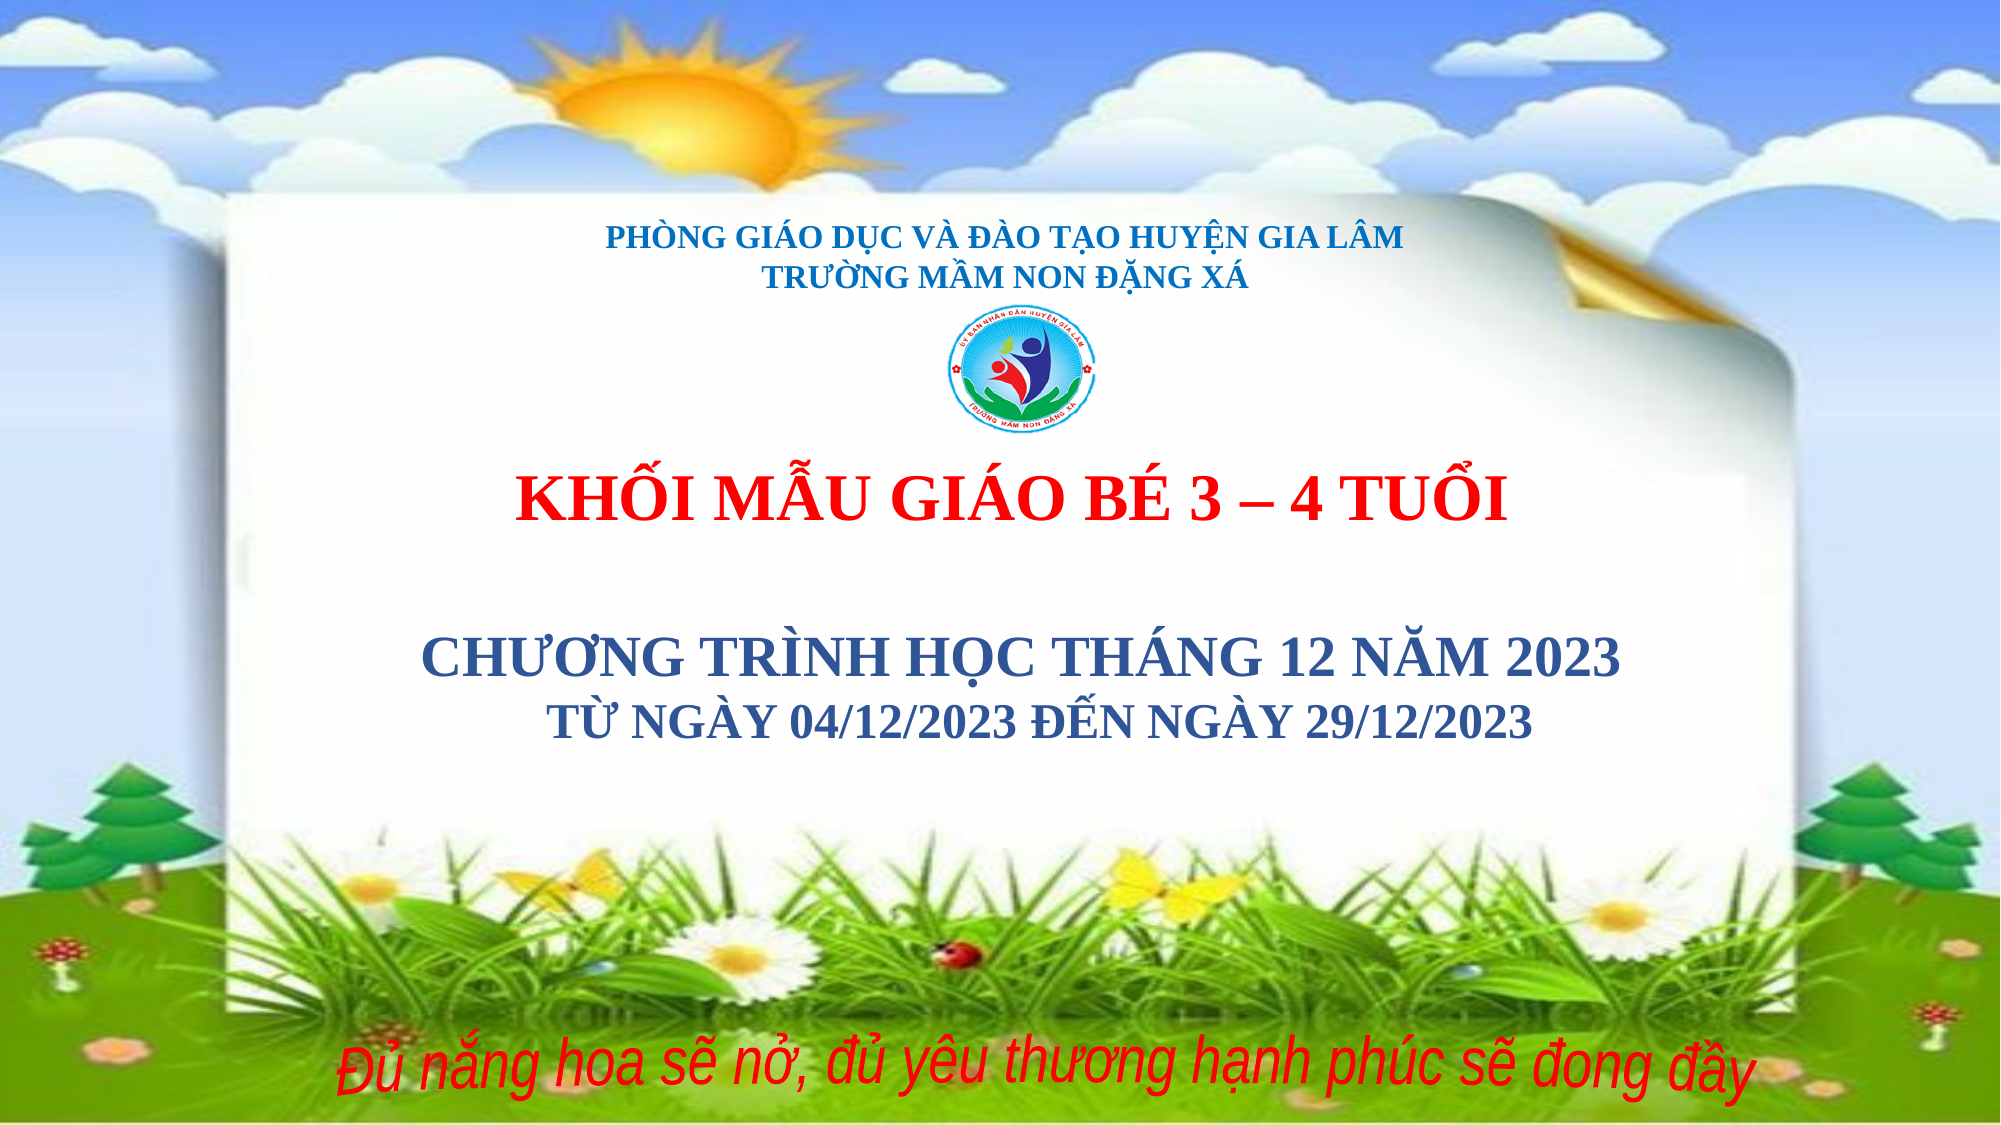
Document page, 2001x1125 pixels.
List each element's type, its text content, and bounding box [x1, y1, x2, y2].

picture [0, 0, 2001, 1125]
text_box CHƯƠNG TRÌNH HỌC THÁNG 12 NĂM 2023 TỪ NGÀY 04/12/2023 ĐẾN NGÀY 29/12/2023 [301, 611, 1741, 816]
text_box PHÒNG GIÁO DỤC VÀ ĐÀO TẠO HUYỆN GIA LÂM TRƯỜNG MẦM NON ĐẶNG XÁ [565, 207, 1446, 303]
text_box KHỐI MẪU GIÁO BÉ 3 – 4 TUỔI [456, 446, 1586, 542]
